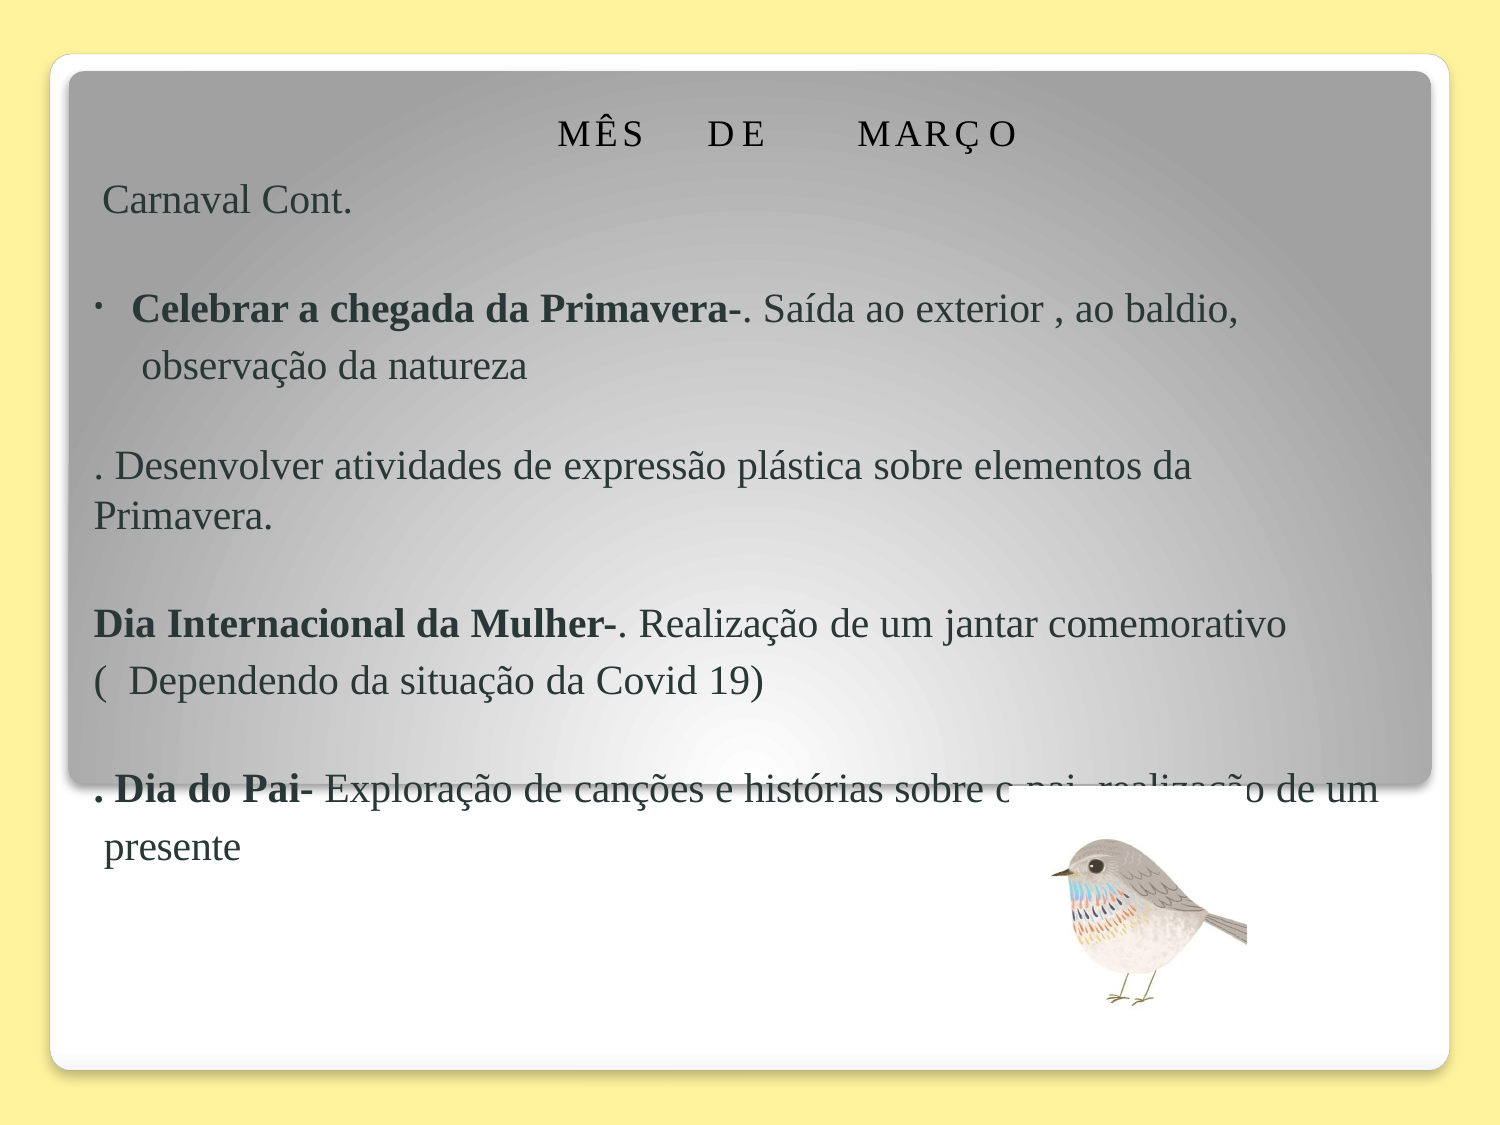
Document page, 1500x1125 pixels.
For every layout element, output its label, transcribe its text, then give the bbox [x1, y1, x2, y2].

text_box MÊS DE MARÇO [542, 101, 1031, 162]
picture [1009, 786, 1247, 1055]
text_box Carnaval Cont. Celebrar a chegada da Primavera-. Saída ao exterior , ao baldio, observação da natureza . Desenvolver atividades de expressão plástica sobre elementos da Primavera. Dia Internacional da Mulher-. Realização de um jantar comemorativo ( Dependendo da situação da Covid 19) . Dia do Pai- Exploração de canções e histórias sobre o pai, realização de um presente [76, 164, 1424, 876]
